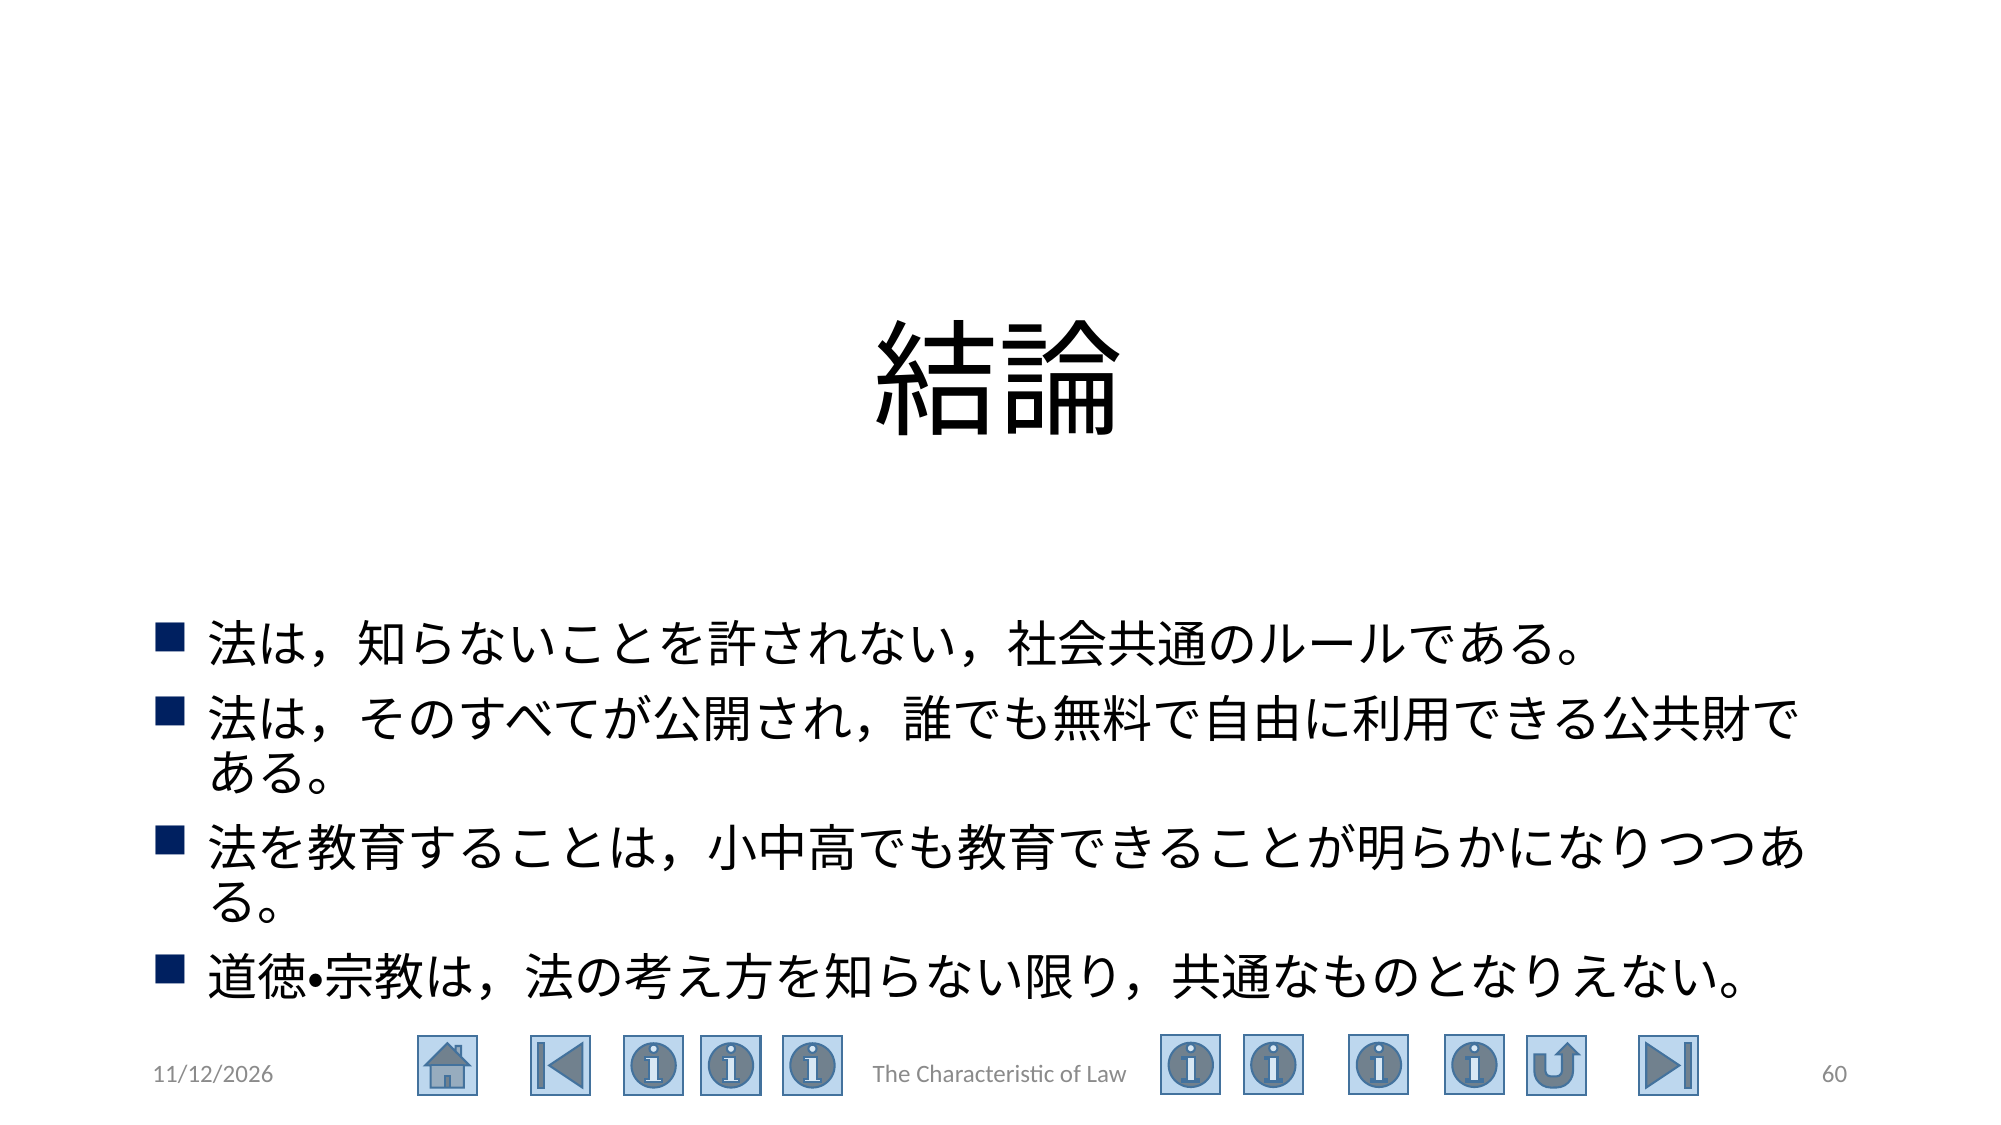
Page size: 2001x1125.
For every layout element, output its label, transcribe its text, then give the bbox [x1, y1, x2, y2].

list 法は，知らないことを許されない，社会共通のルールである。 法は，そのすべてが公開され，誰でも無料で自由に利用できる公共財である。 法を教育することは，小中高でも教育できることが明らかになりつつある。 道徳・宗教は，法の考え方を知らない限り，共通なものとなりえない。 [136, 611, 1862, 918]
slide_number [137, 1042, 588, 1103]
slide_number 60 [1412, 1042, 1863, 1103]
title 結論 [136, 207, 1862, 563]
footer The Characteristic of Law [662, 1042, 1338, 1103]
